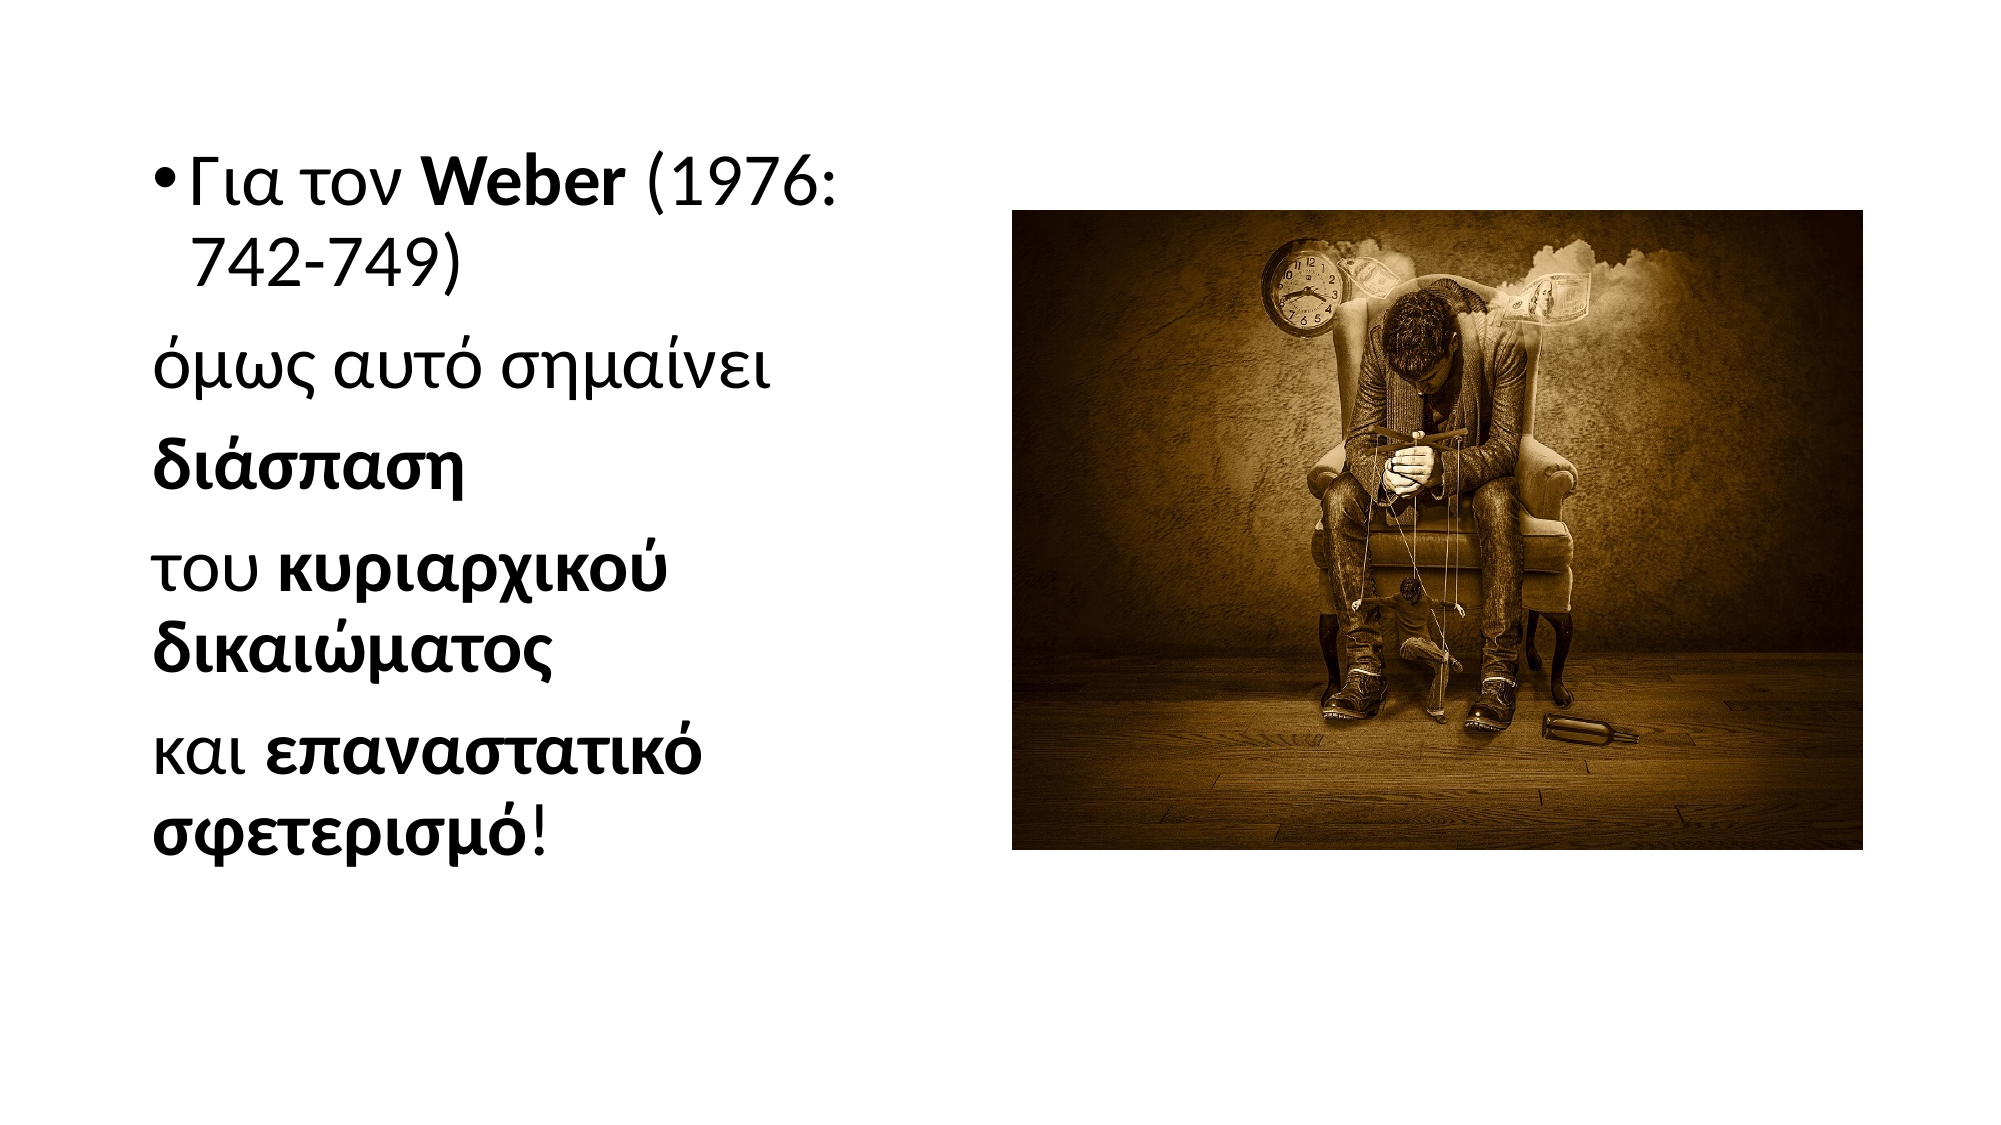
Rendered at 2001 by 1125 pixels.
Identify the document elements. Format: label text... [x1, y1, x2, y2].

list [1012, 210, 1863, 850]
list Για τον Weber (1976: 742-749) όμως αυτό σημαίνει διάσπαση του κυριαρχικού δικαιώματος και επαναστατικό σφετερισμό! [137, 133, 988, 1014]
